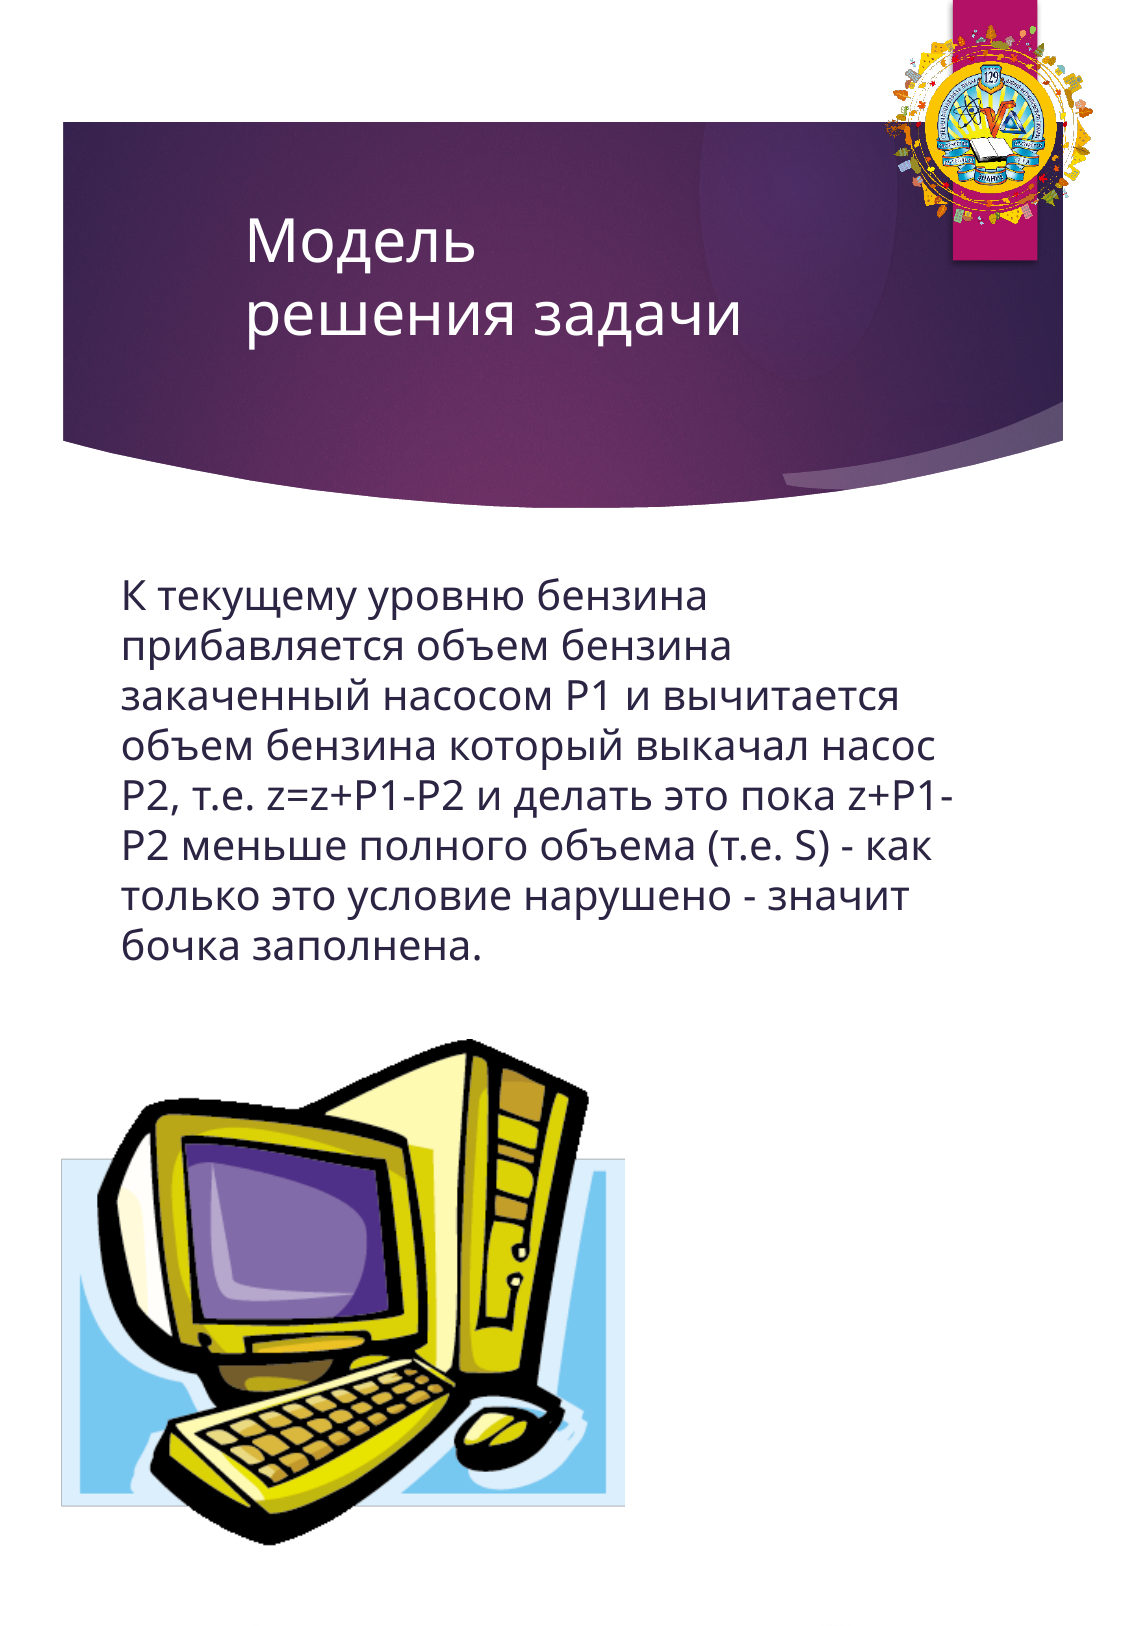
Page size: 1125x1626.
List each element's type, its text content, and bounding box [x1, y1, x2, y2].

picture [882, 17, 1095, 230]
text_box К текущему уровню бензина прибавляется объем бензина закаченный насосом P1 и вычитается объем бензина который выкачал насос P2, т.е. z=z+P1-P2 и делать это пока z+P1-P2 меньше полного объема (т.е. S) - как только это условие нарушено - значит бочка заполнена. [105, 561, 1008, 977]
title Модель решения задачи [229, 190, 939, 359]
picture [60, 1038, 626, 1548]
